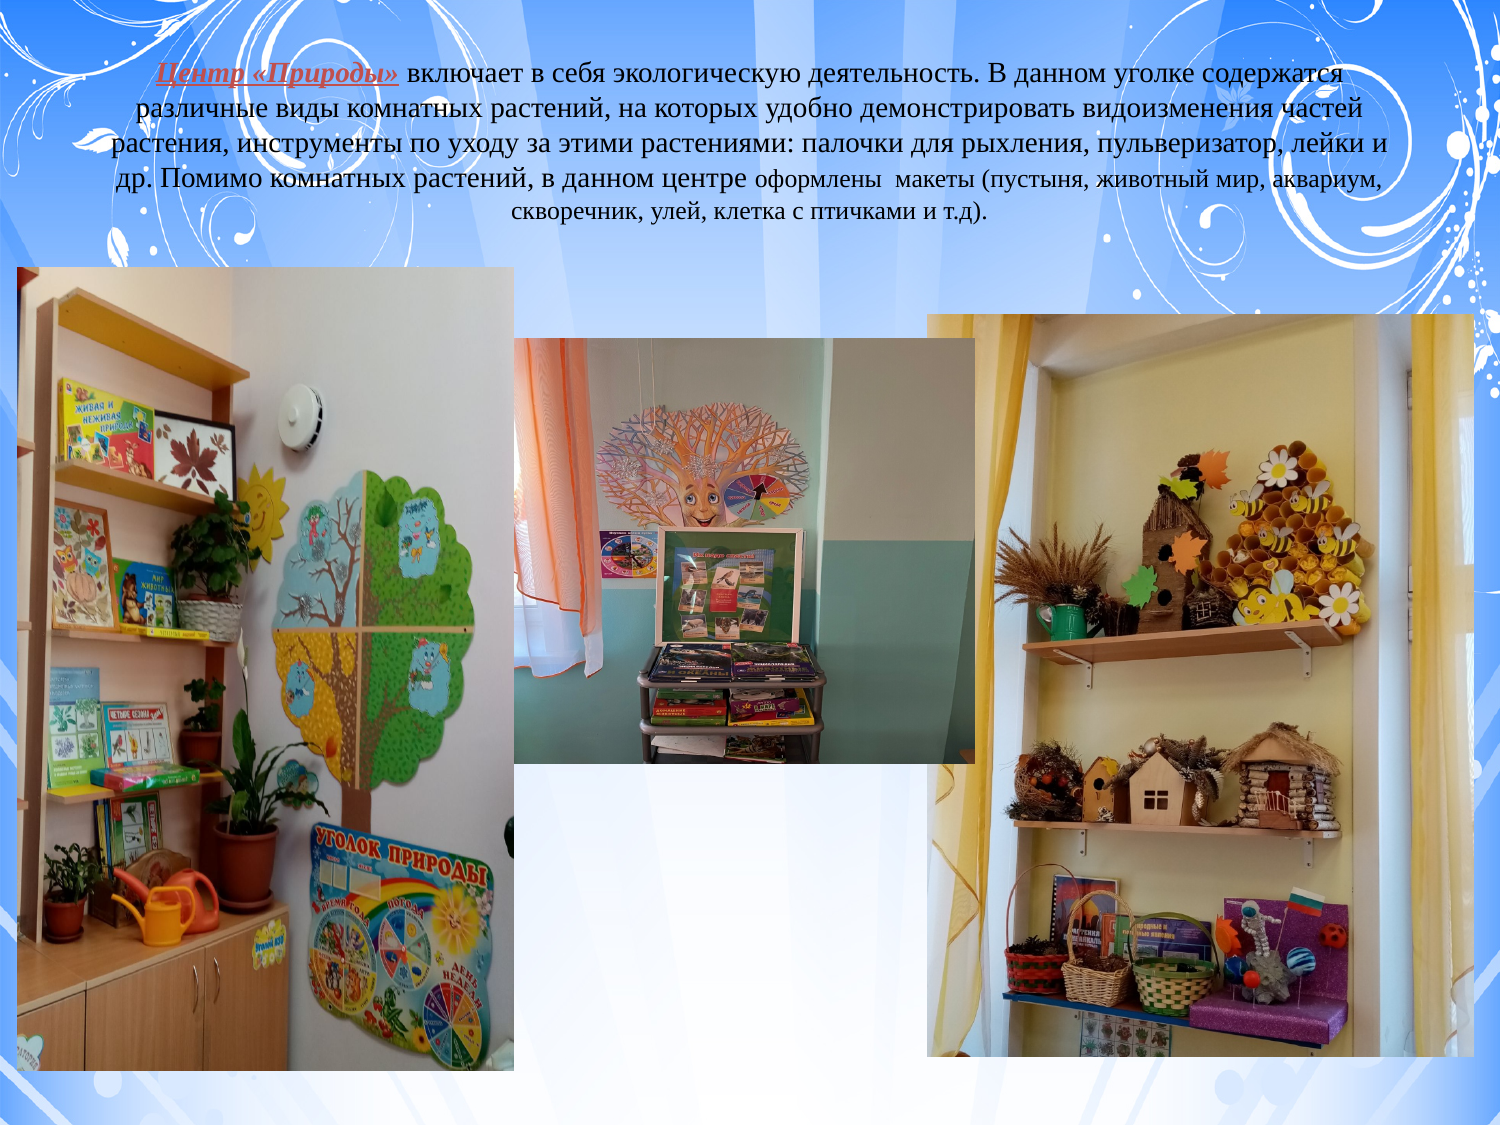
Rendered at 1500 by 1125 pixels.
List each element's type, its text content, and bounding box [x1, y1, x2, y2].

picture [0, 0, 1500, 1125]
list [926, 314, 1474, 1058]
title Центр «Природы» включает в себя экологическую деятельность. В данном уголке содержатся различные виды комнатных растений, на которых удобно демонстрировать видоизменения частей растения, инструменты по уходу за этими растениями: палочки для рыхления, пульверизатор, лейки и др. Помимо комнатных растений, в данном центре оформлены макеты (пустыня, животный мир, аквариум, скворечник, улей, клетка с птичками и т.д). [75, 45, 1425, 233]
